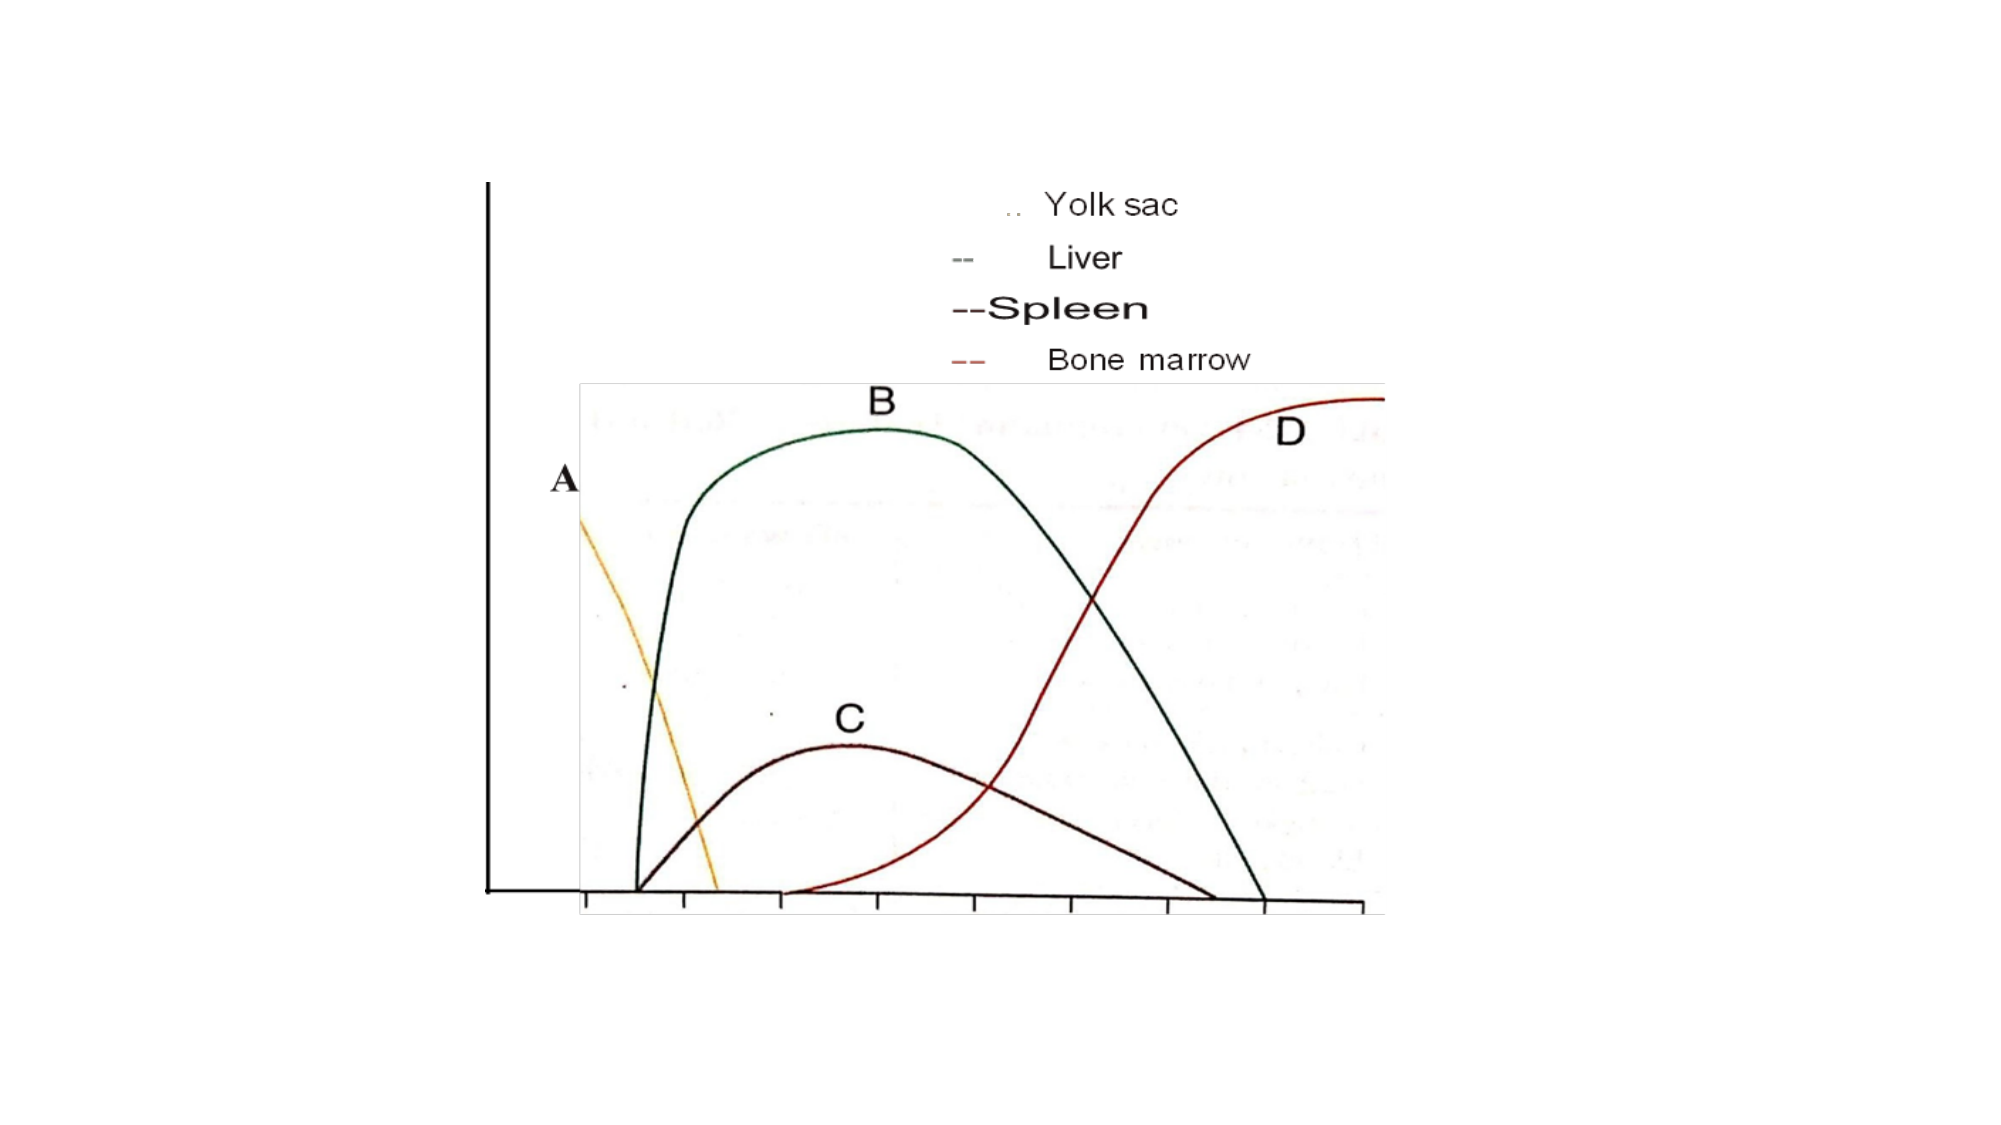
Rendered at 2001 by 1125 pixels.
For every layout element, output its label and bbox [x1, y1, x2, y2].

list [485, 182, 1388, 916]
